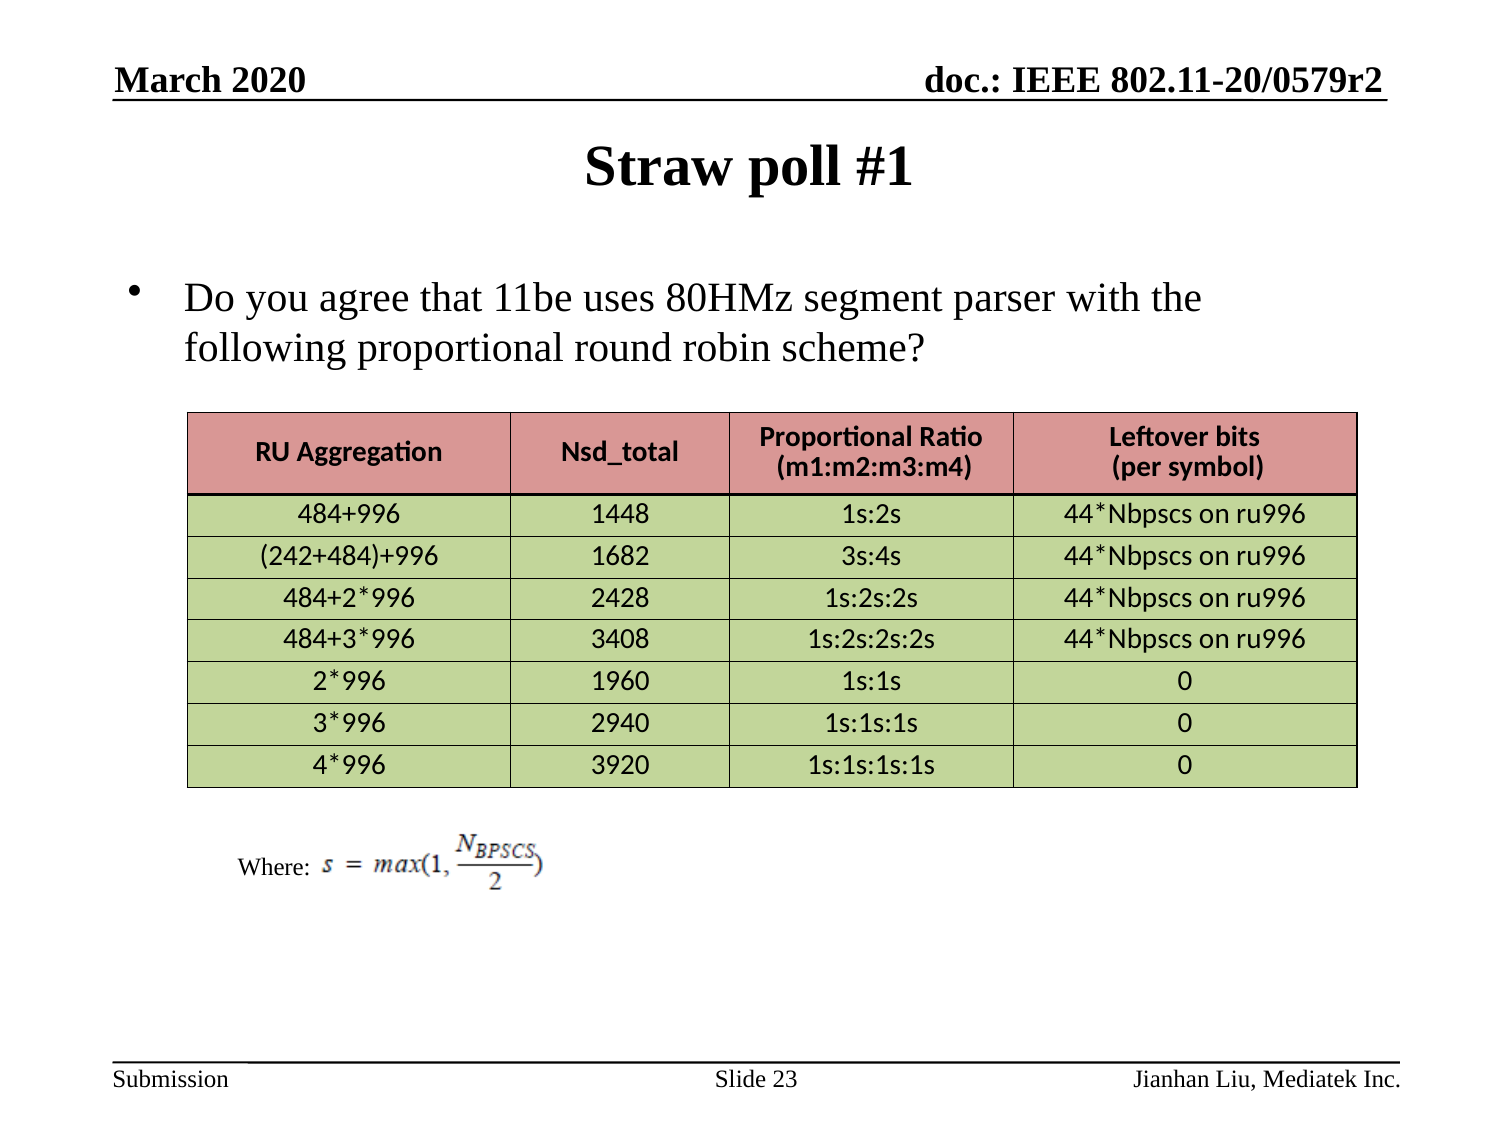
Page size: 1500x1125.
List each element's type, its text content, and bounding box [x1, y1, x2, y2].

table_cell 3408 [511, 620, 729, 661]
table_header Nsd_total [511, 413, 729, 493]
table_cell 0 [1014, 662, 1356, 703]
table_cell 2*996 [188, 662, 510, 703]
table_cell 44*Nbpscs on ru996 [1014, 620, 1356, 661]
title Straw poll #1 [112, 112, 1388, 213]
table_cell 1s:1s:1s:1s [730, 746, 1013, 787]
table_header Leftover bits (per symbol) [1014, 413, 1356, 493]
table_cell 0 [1014, 746, 1356, 787]
table_cell 484+2*996 [188, 579, 510, 619]
table_cell 1s:2s [730, 496, 1013, 536]
table_cell 1682 [511, 537, 729, 578]
table_cell 3*996 [188, 704, 510, 745]
table_header Proportional Ratio (m1:m2:m3:m4) [730, 413, 1013, 493]
table_cell 484+3*996 [188, 620, 510, 661]
table_cell 1s:2s:2s:2s [730, 620, 1013, 661]
table_cell 3s:4s [730, 537, 1013, 578]
table_header RU Aggregation [188, 413, 510, 493]
table_cell 3920 [511, 746, 729, 787]
table_cell 1s:1s:1s [730, 704, 1013, 745]
slide_number Slide 23 [712, 1061, 800, 1093]
footer Jianhan Liu, Mediatek Inc. [1129, 1061, 1402, 1093]
table_cell 1448 [511, 496, 729, 536]
table_cell 1s:2s:2s [730, 579, 1013, 619]
table_cell 44*Nbpscs on ru996 [1014, 579, 1356, 619]
table_cell 1960 [511, 662, 729, 703]
table_cell (242+484)+996 [188, 537, 510, 578]
table_cell 484+996 [188, 496, 510, 536]
table_cell 44*Nbpscs on ru996 [1014, 496, 1356, 536]
table_cell 2428 [511, 579, 729, 619]
text_box Where: [222, 842, 302, 888]
picture [307, 824, 560, 904]
list Do you agree that 11be uses 80HMz segment parser with the following proportional round robin scheme? [112, 262, 1388, 476]
table_cell 1s:1s [730, 662, 1013, 703]
table_cell 2940 [511, 704, 729, 745]
table_cell 44*Nbpscs on ru996 [1014, 537, 1356, 578]
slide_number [114, 54, 309, 101]
table_cell 4*996 [188, 746, 510, 787]
table_cell 0 [1014, 704, 1356, 745]
